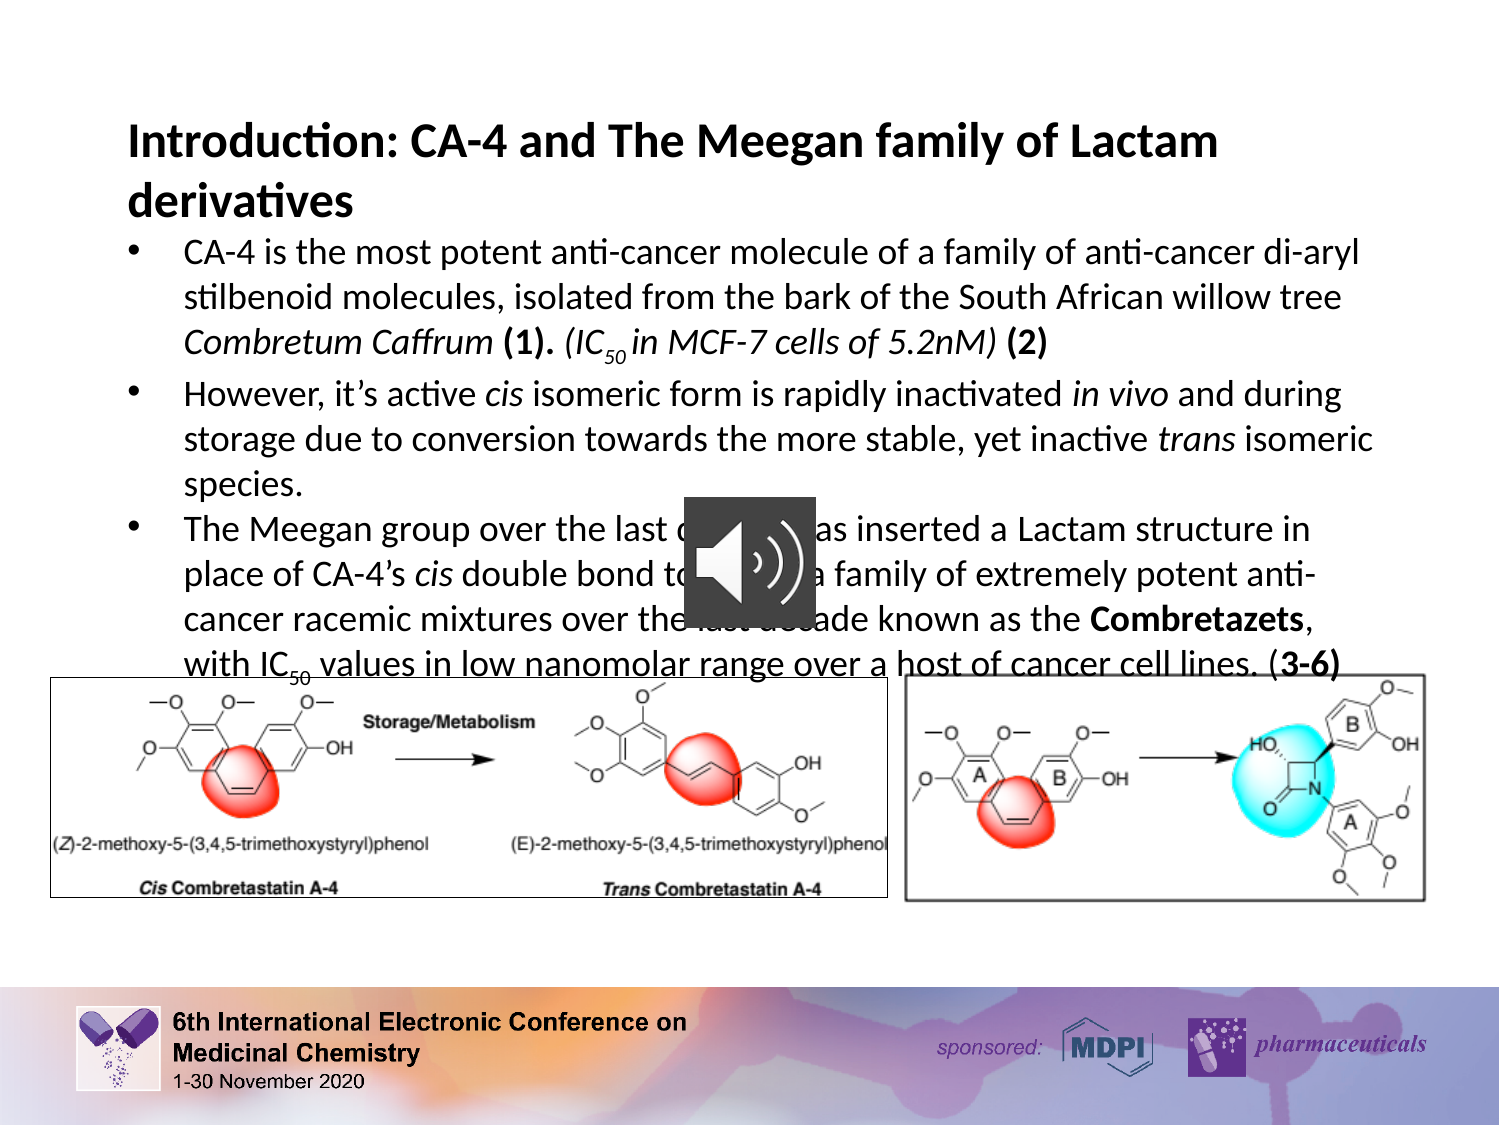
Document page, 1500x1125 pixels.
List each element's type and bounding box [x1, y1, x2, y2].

picture [0, 987, 1499, 1125]
picture [683, 495, 817, 630]
picture [899, 669, 1428, 906]
picture [49, 677, 888, 898]
